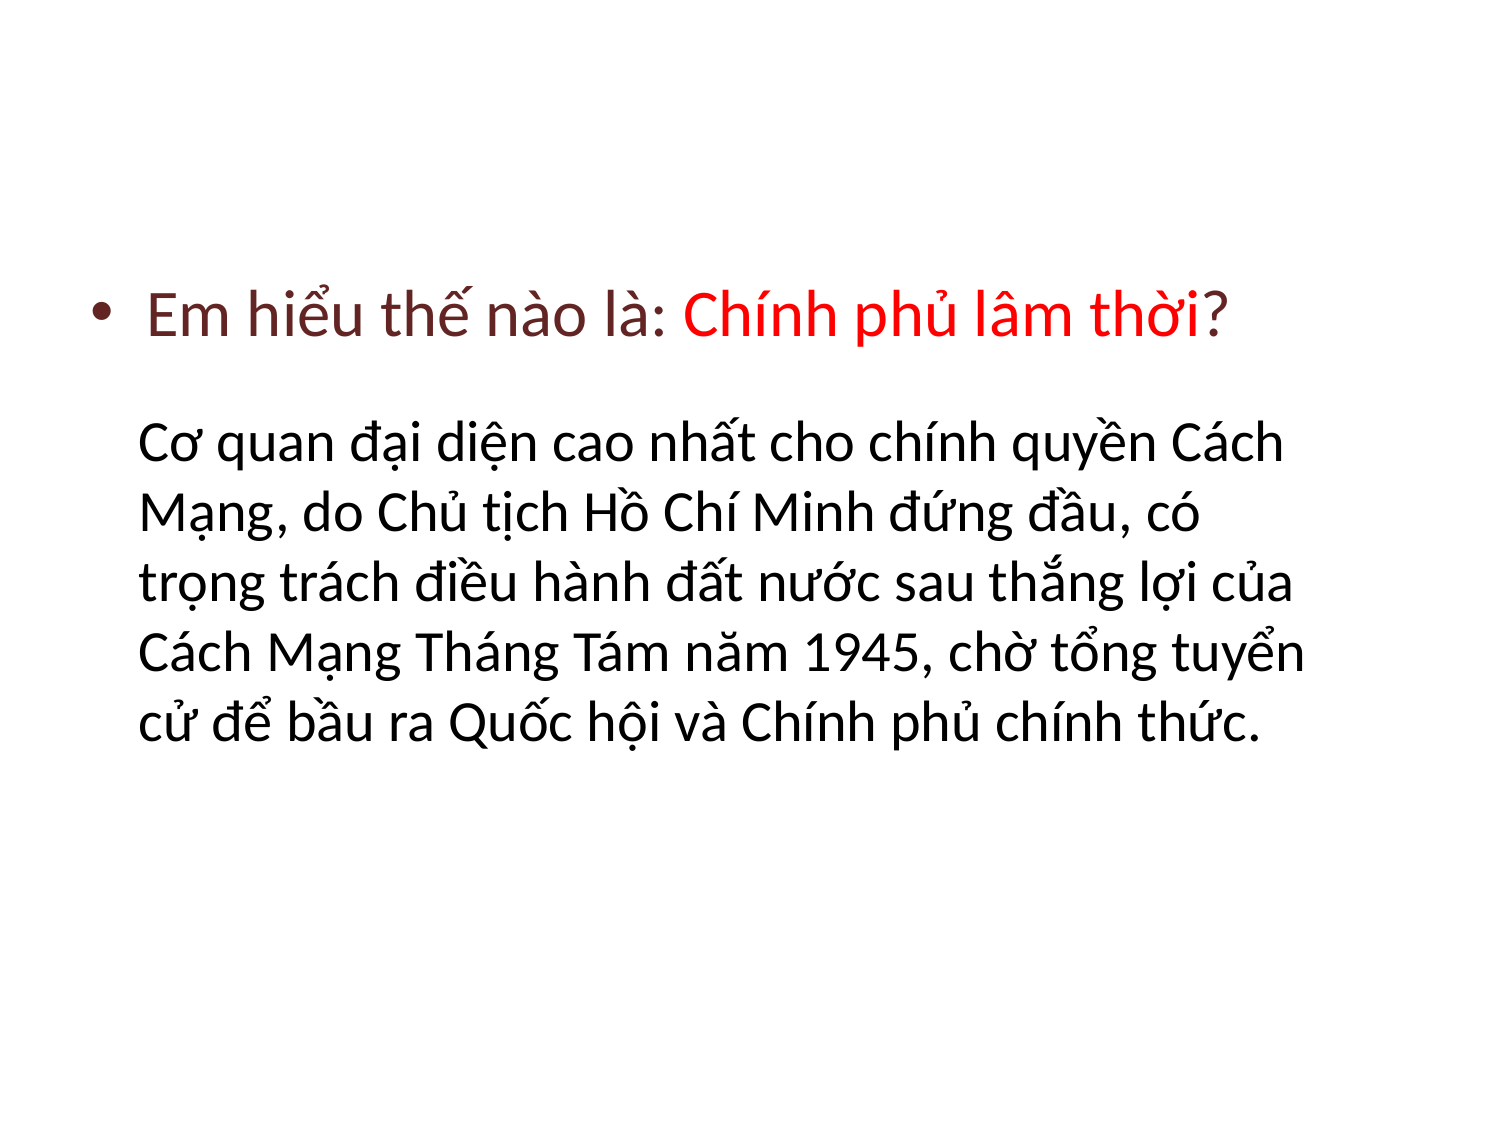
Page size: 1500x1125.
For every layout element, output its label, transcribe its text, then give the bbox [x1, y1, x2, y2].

text_box Cơ quan đại diện cao nhất cho chính quyền Cách Mạng, do Chủ tịch Hồ Chí Minh đứng đầu, có trọng trách điều hành đất nước sau thắng lợi của Cách Mạng Tháng Tám năm 1945, chờ tổng tuyển cử để bầu ra Quốc hội và Chính phủ chính thức. [123, 395, 1341, 761]
list Em hiểu thế nào là: Chính phủ lâm thời? [75, 262, 1425, 1005]
